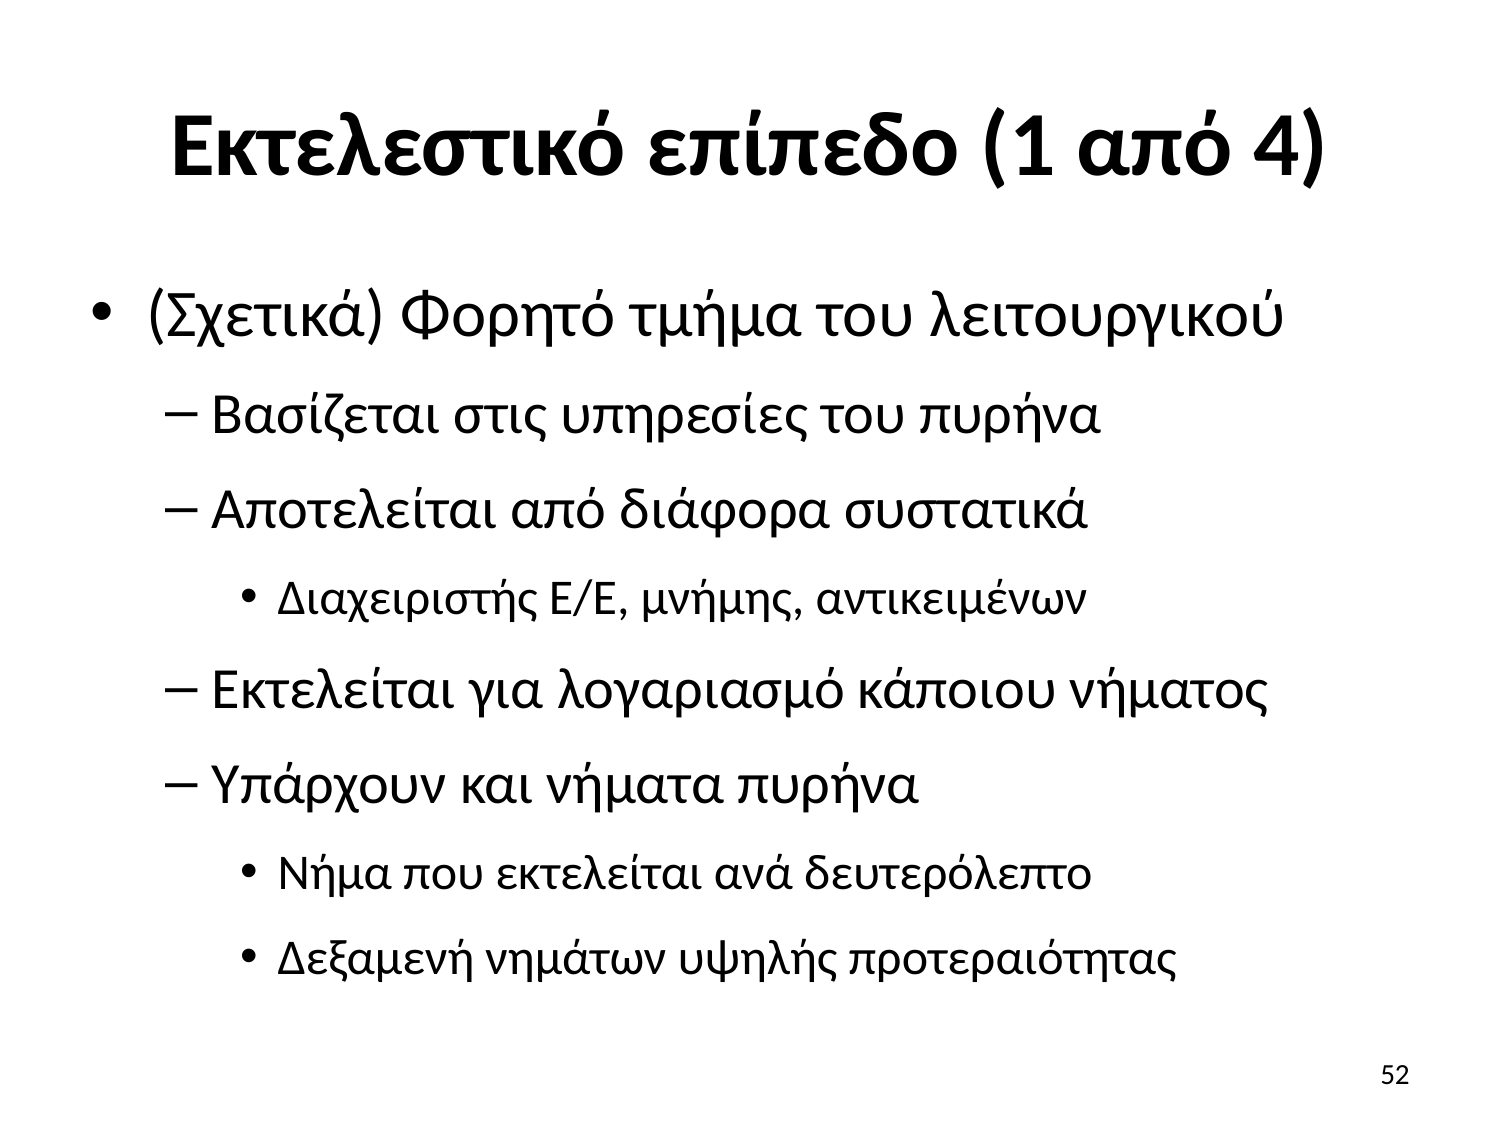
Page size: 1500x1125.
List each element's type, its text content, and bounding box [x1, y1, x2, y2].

list (Σχετικά) Φορητό τμήμα του λειτουργικού Βασίζεται στις υπηρεσίες του πυρήνα Αποτελείται από διάφορα συστατικά Διαχειριστής Ε/Ε, μνήμης, αντικειμένων Εκτελείται για λογαριασμό κάποιου νήματος Υπάρχουν και νήματα πυρήνα Νήμα που εκτελείται ανά δευτερόλεπτο Δεξαμενή νημάτων υψηλής προτεραιότητας [75, 262, 1425, 1005]
slide_number 52 [1074, 1042, 1425, 1103]
title Εκτελεστικό επίπεδο (1 από 4) [75, 45, 1425, 233]
